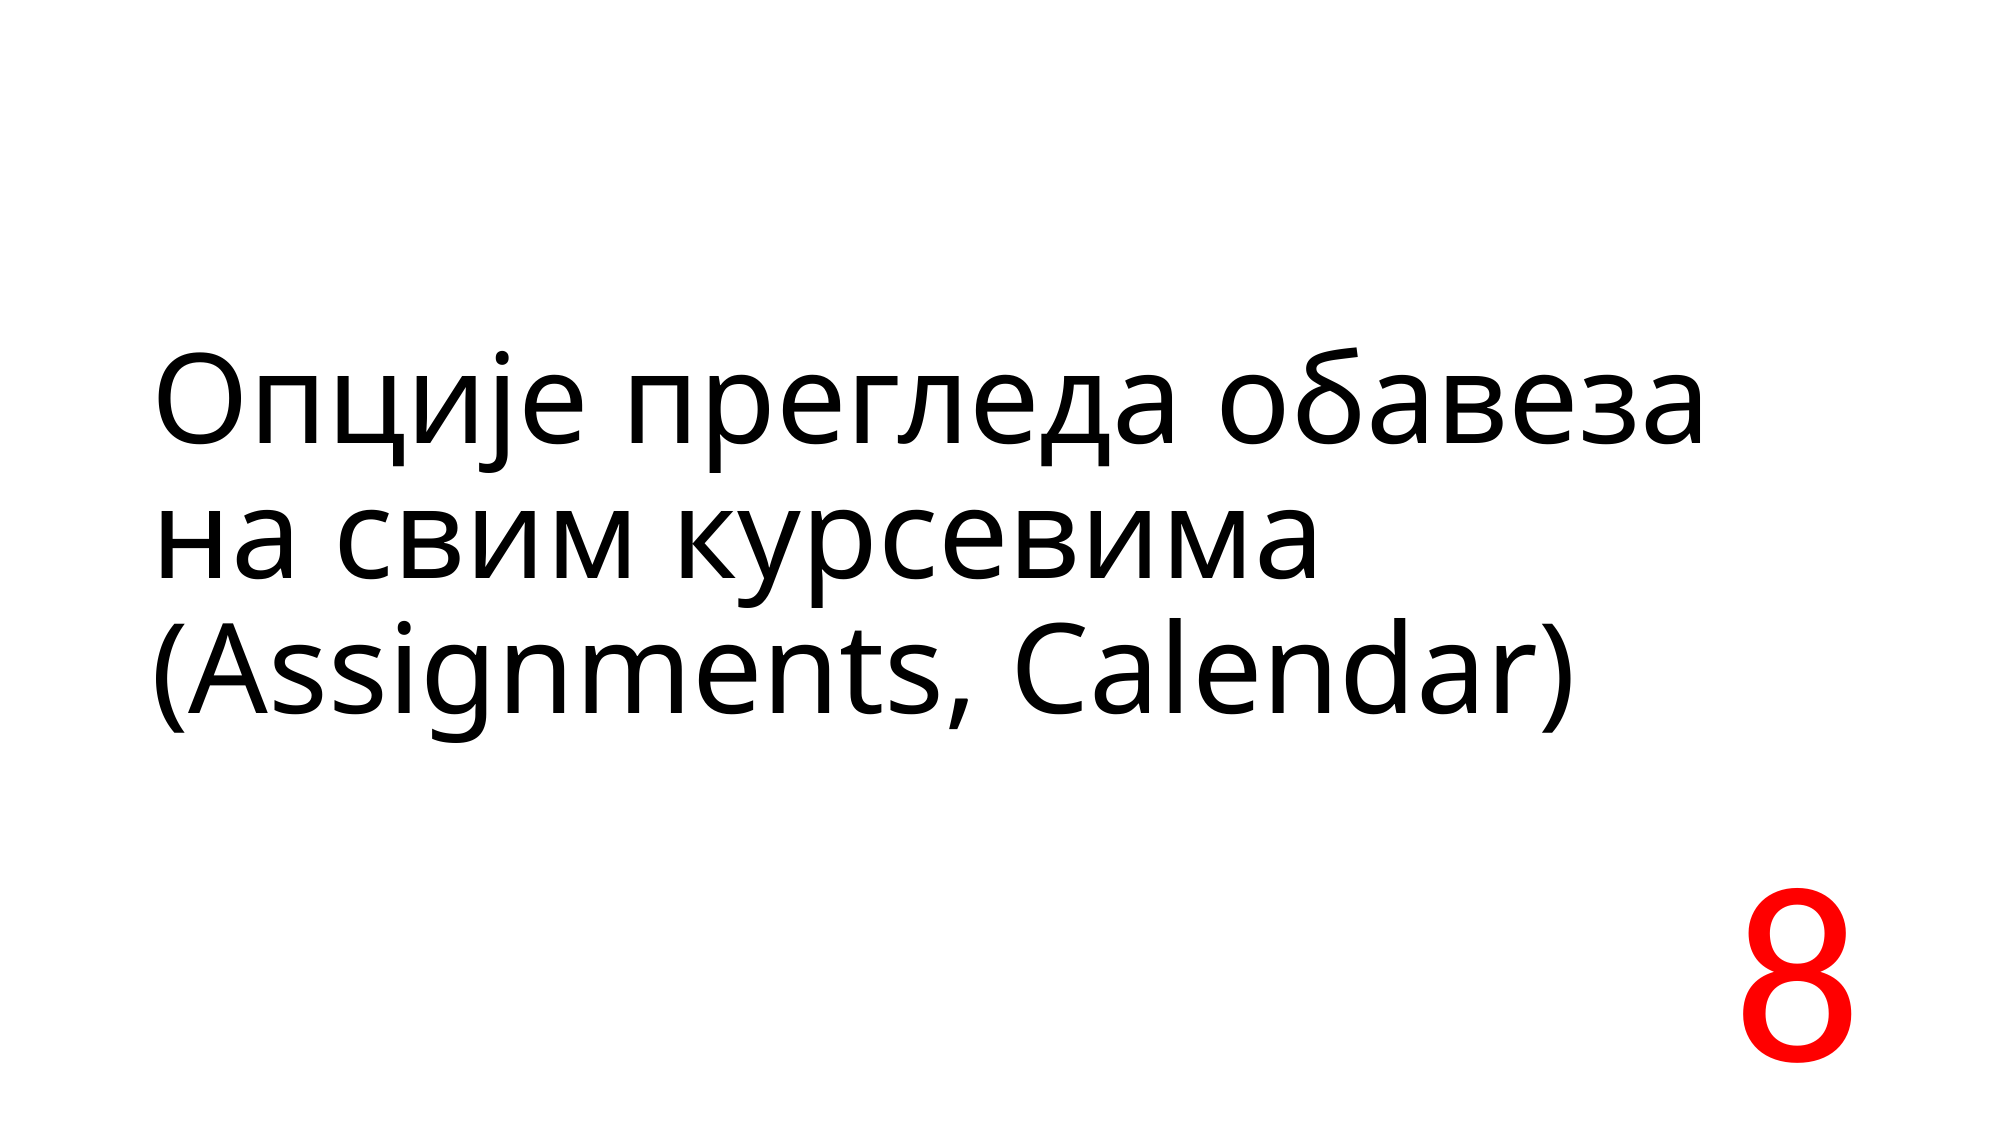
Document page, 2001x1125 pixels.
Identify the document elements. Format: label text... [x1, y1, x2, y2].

text_box 8 [1718, 834, 2000, 1125]
title Опције прегледа обавеза на свим курсевима (Assignments, Calendar) [136, 280, 1862, 749]
